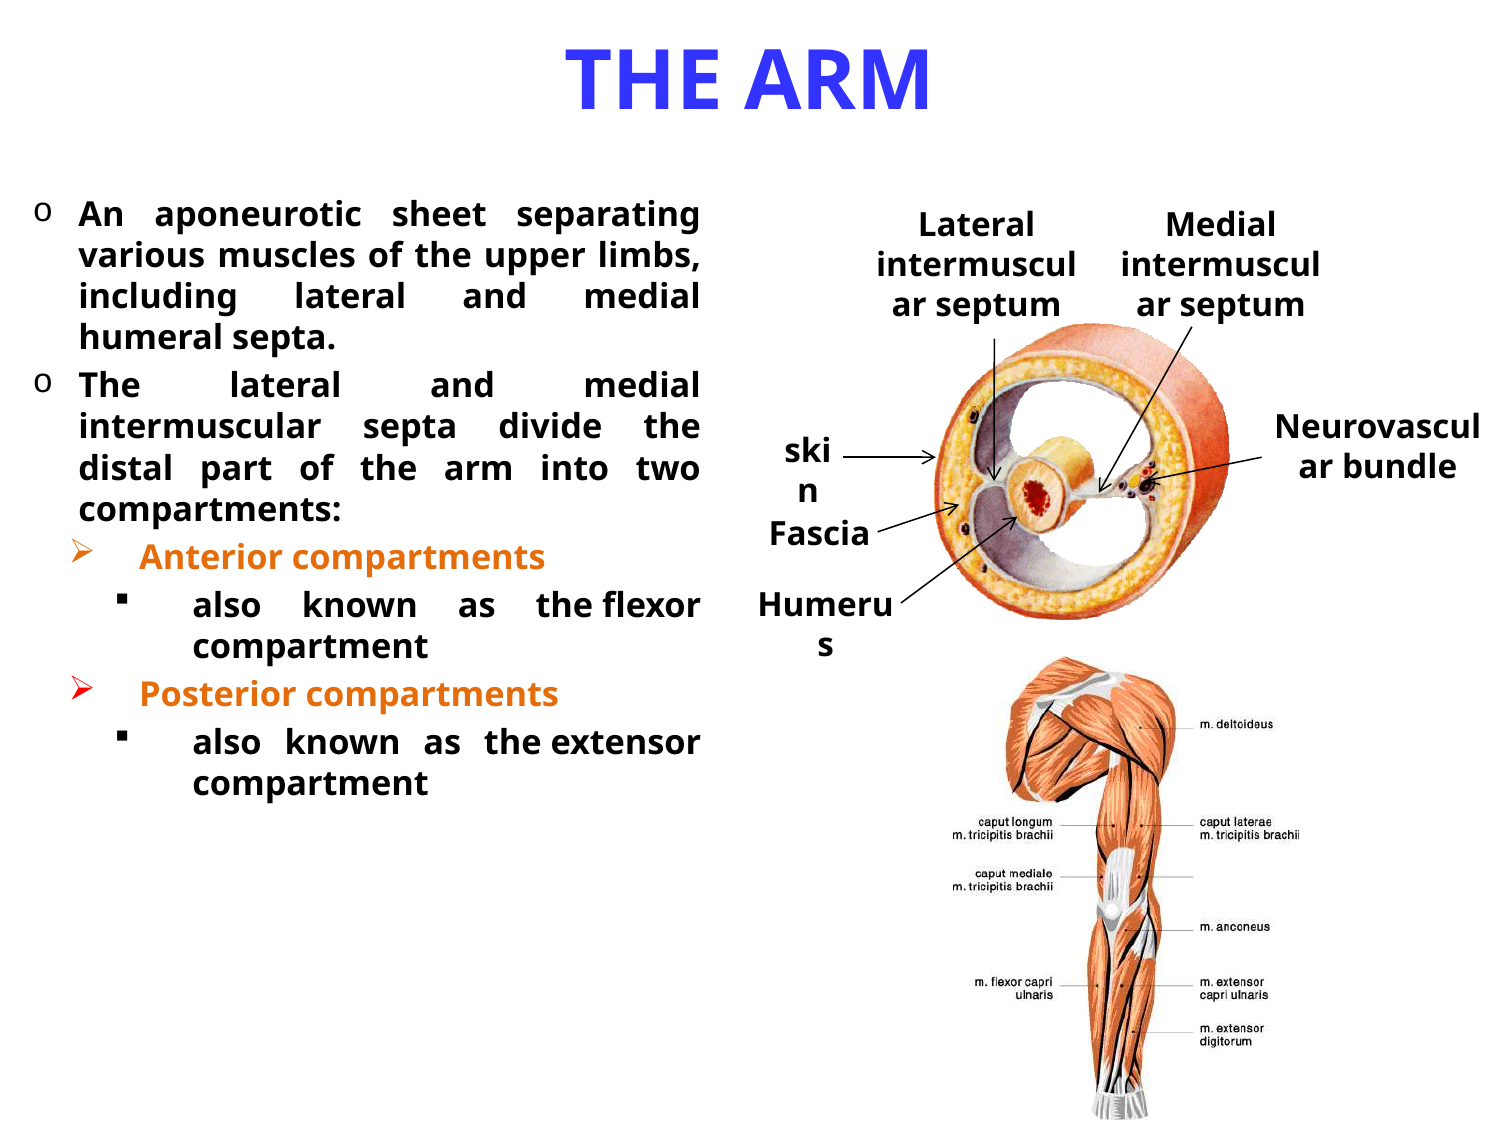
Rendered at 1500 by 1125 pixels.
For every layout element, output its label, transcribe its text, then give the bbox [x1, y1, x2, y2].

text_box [737, 195, 1500, 632]
text_box THE ARM [0, 19, 1500, 134]
text_box An aponeurotic sheet separating various muscles of the upper limbs, including lateral and medial humeral septa. The lateral and medial intermuscular septa divide the distal part of the arm into two compartments: Anterior compartments also known as the flexor compartment Posterior compartments also known as the extensor compartment [16, 182, 718, 813]
picture [953, 656, 1300, 1121]
